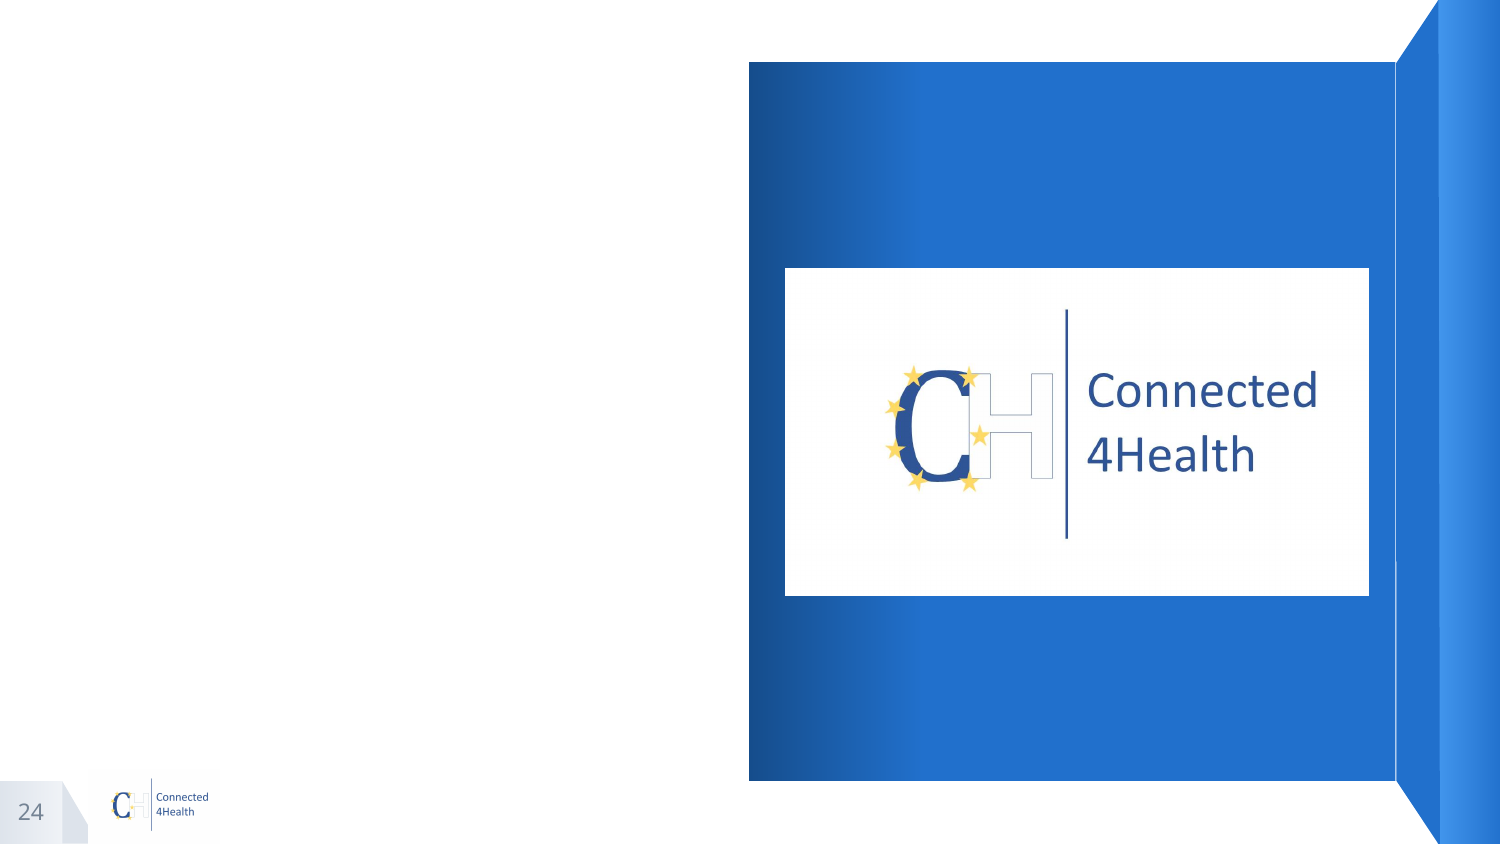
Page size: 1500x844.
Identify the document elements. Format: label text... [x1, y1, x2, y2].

slide_number 24 [0, 781, 63, 844]
picture [88, 769, 220, 844]
picture [785, 267, 1369, 597]
